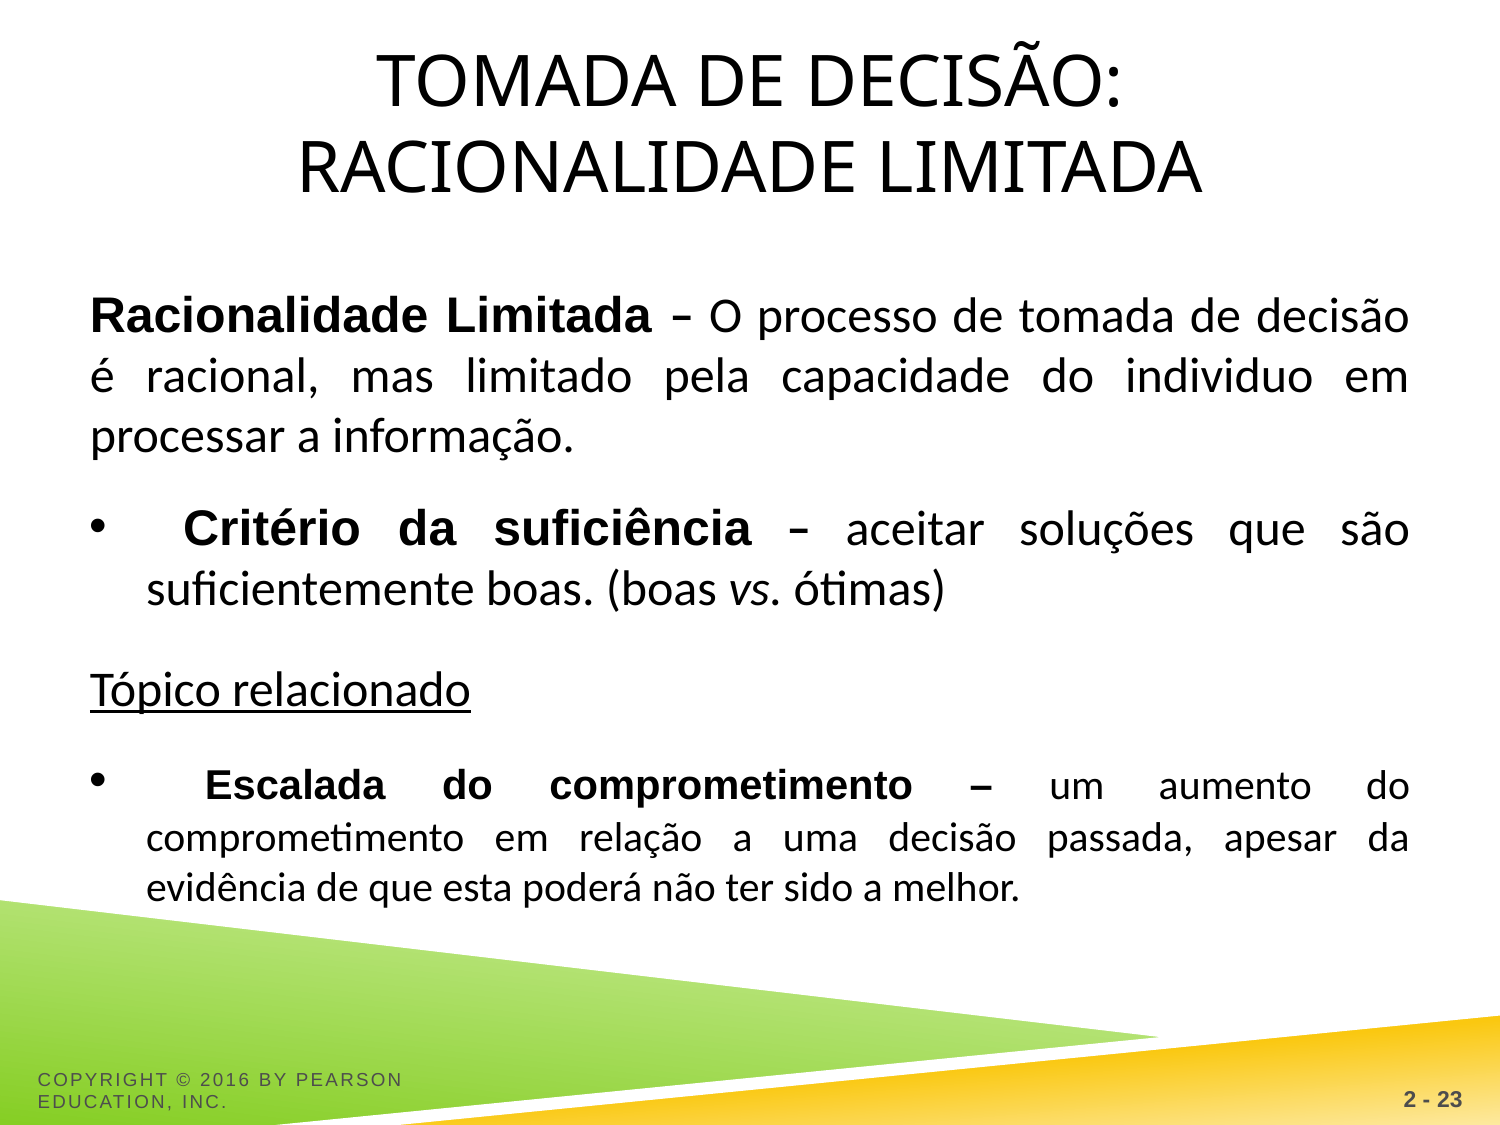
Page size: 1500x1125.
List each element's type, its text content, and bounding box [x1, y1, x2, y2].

title Tomada de decisão: Racionalidade limitada [112, 27, 1388, 215]
slide_number 2 - 23 [1387, 1052, 1463, 1113]
text_box Racionalidade Limitada – O processo de tomada de decisão é racional, mas limitado pela capacidade do individuo em processar a informação. Critério da suficiência – aceitar soluções que são suficientemente boas. (boas vs. ótimas) Tópico relacionado Escalada do comprometimento – um aumento do comprometimento em relação a uma decisão passada, apesar da evidência de que esta poderá não ter sido a melhor. [74, 274, 1425, 1018]
footer Copyright © 2016 by Pearson Education, Inc. [37, 1062, 513, 1113]
